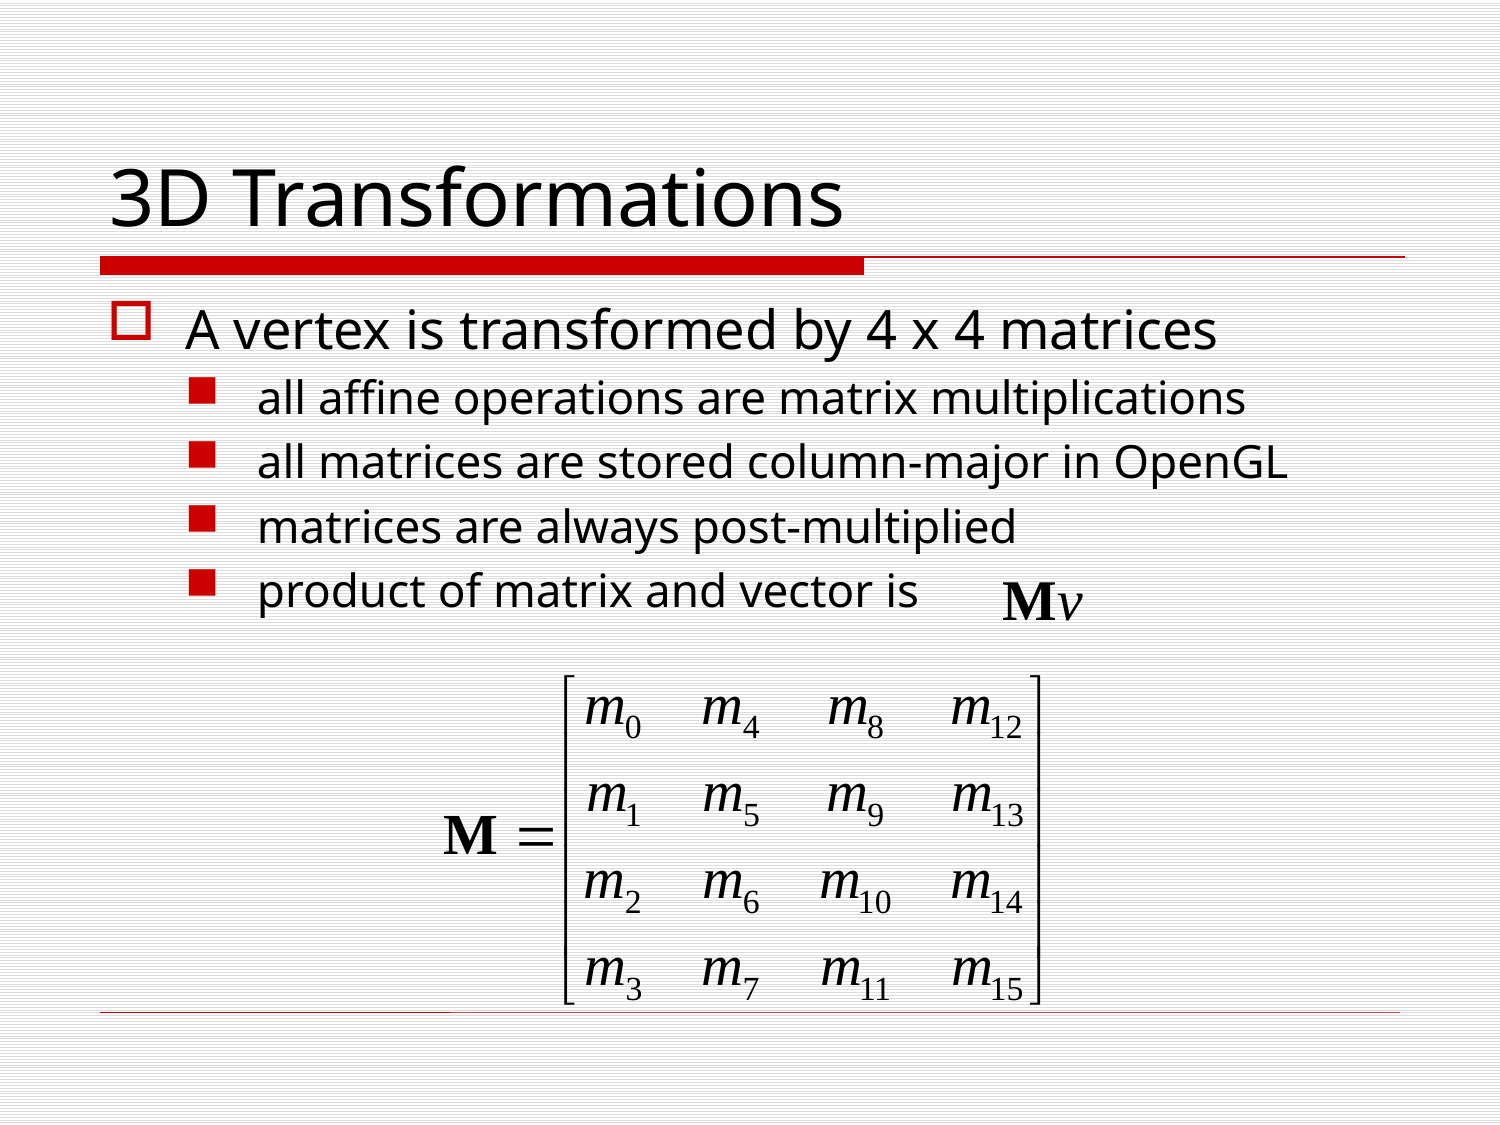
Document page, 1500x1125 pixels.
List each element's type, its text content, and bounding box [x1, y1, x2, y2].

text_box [435, 573, 1065, 1020]
title 3D Transformations [93, 49, 1407, 250]
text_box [997, 573, 1094, 630]
list A vertex is transformed by 4 x 4 matrices all affine operations are matrix multiplications all matrices are stored column-major in OpenGL matrices are always post-multiplied product of matrix and vector is [92, 287, 1406, 823]
